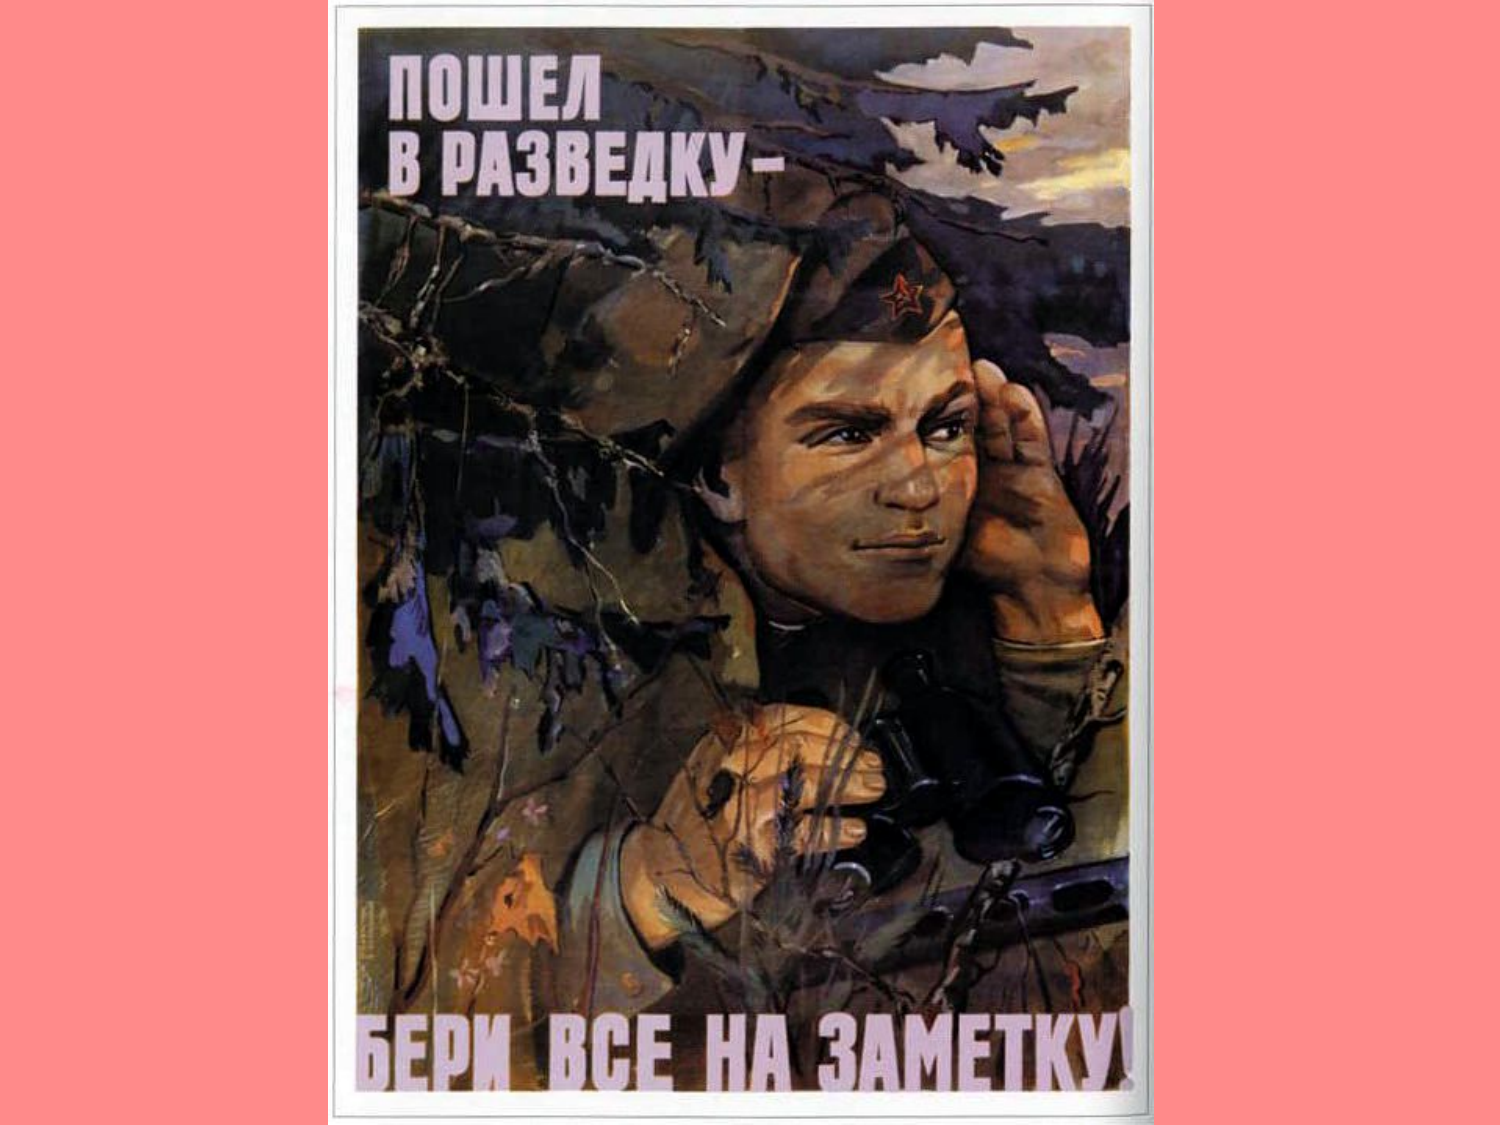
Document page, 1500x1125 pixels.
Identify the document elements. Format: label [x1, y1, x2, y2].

picture [327, 0, 1154, 1125]
